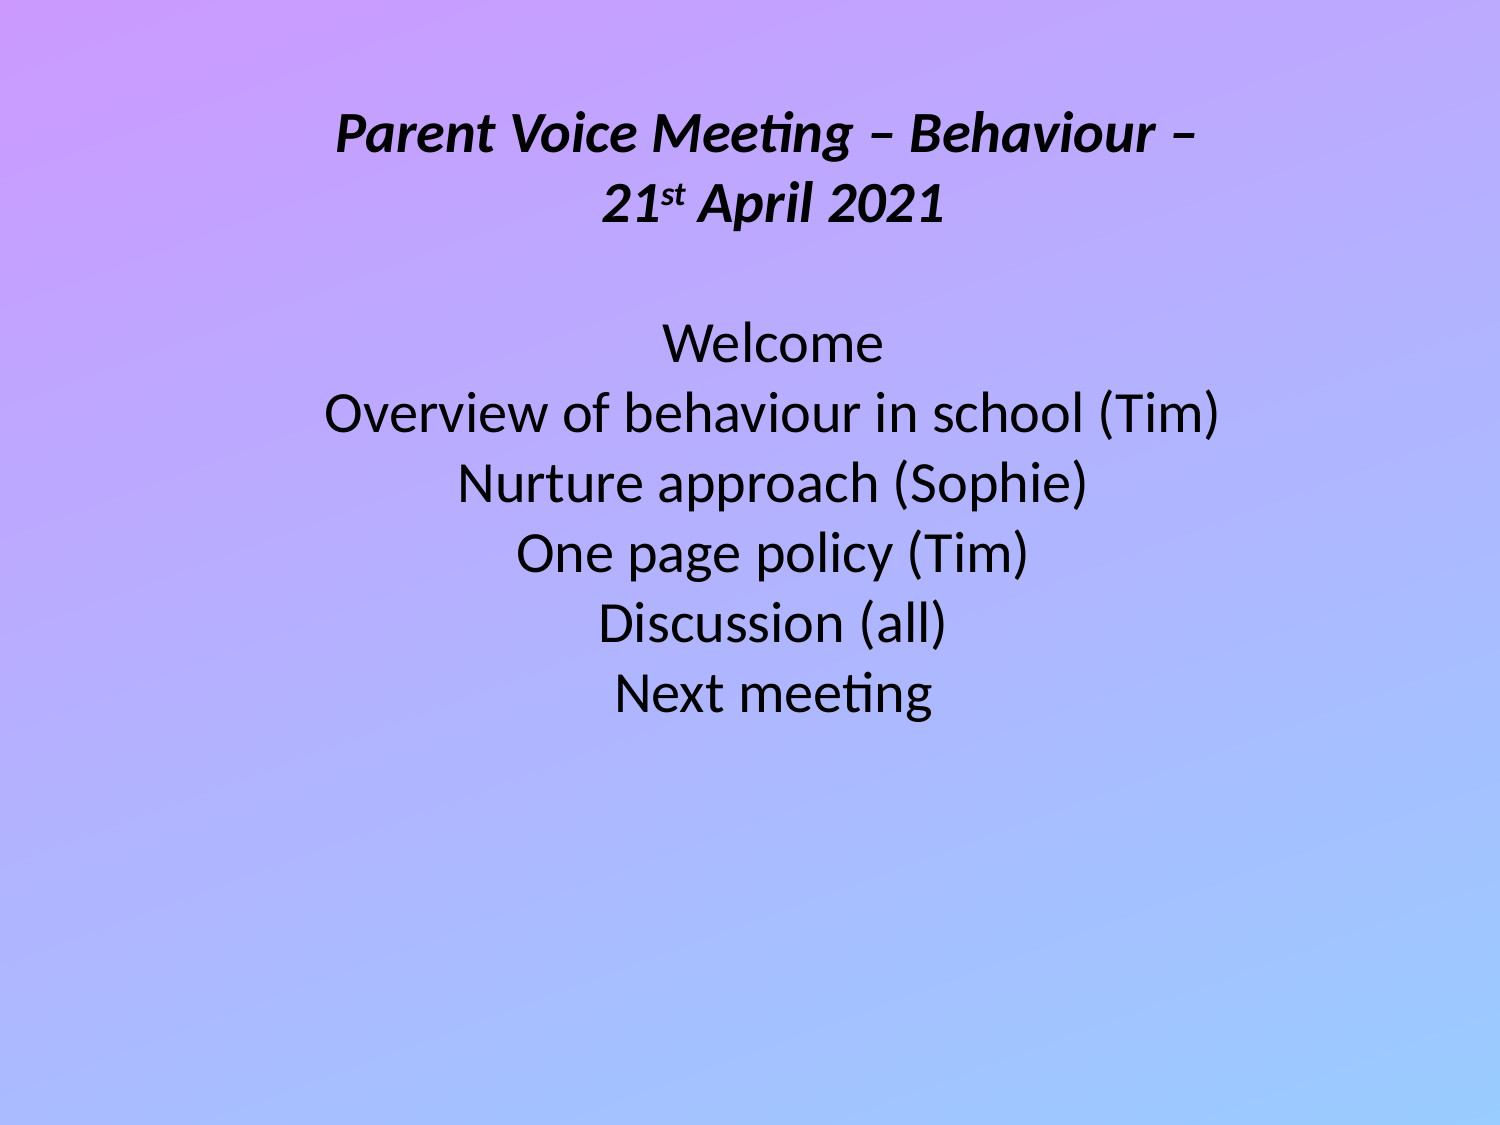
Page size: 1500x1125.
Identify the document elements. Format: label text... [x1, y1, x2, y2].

text_box Parent Voice Meeting – Behaviour – 21st April 2021 Welcome Overview of behaviour in school (Tim) Nurture approach (Sophie) One page policy (Tim) Discussion (all) Next meeting [242, 86, 1305, 732]
